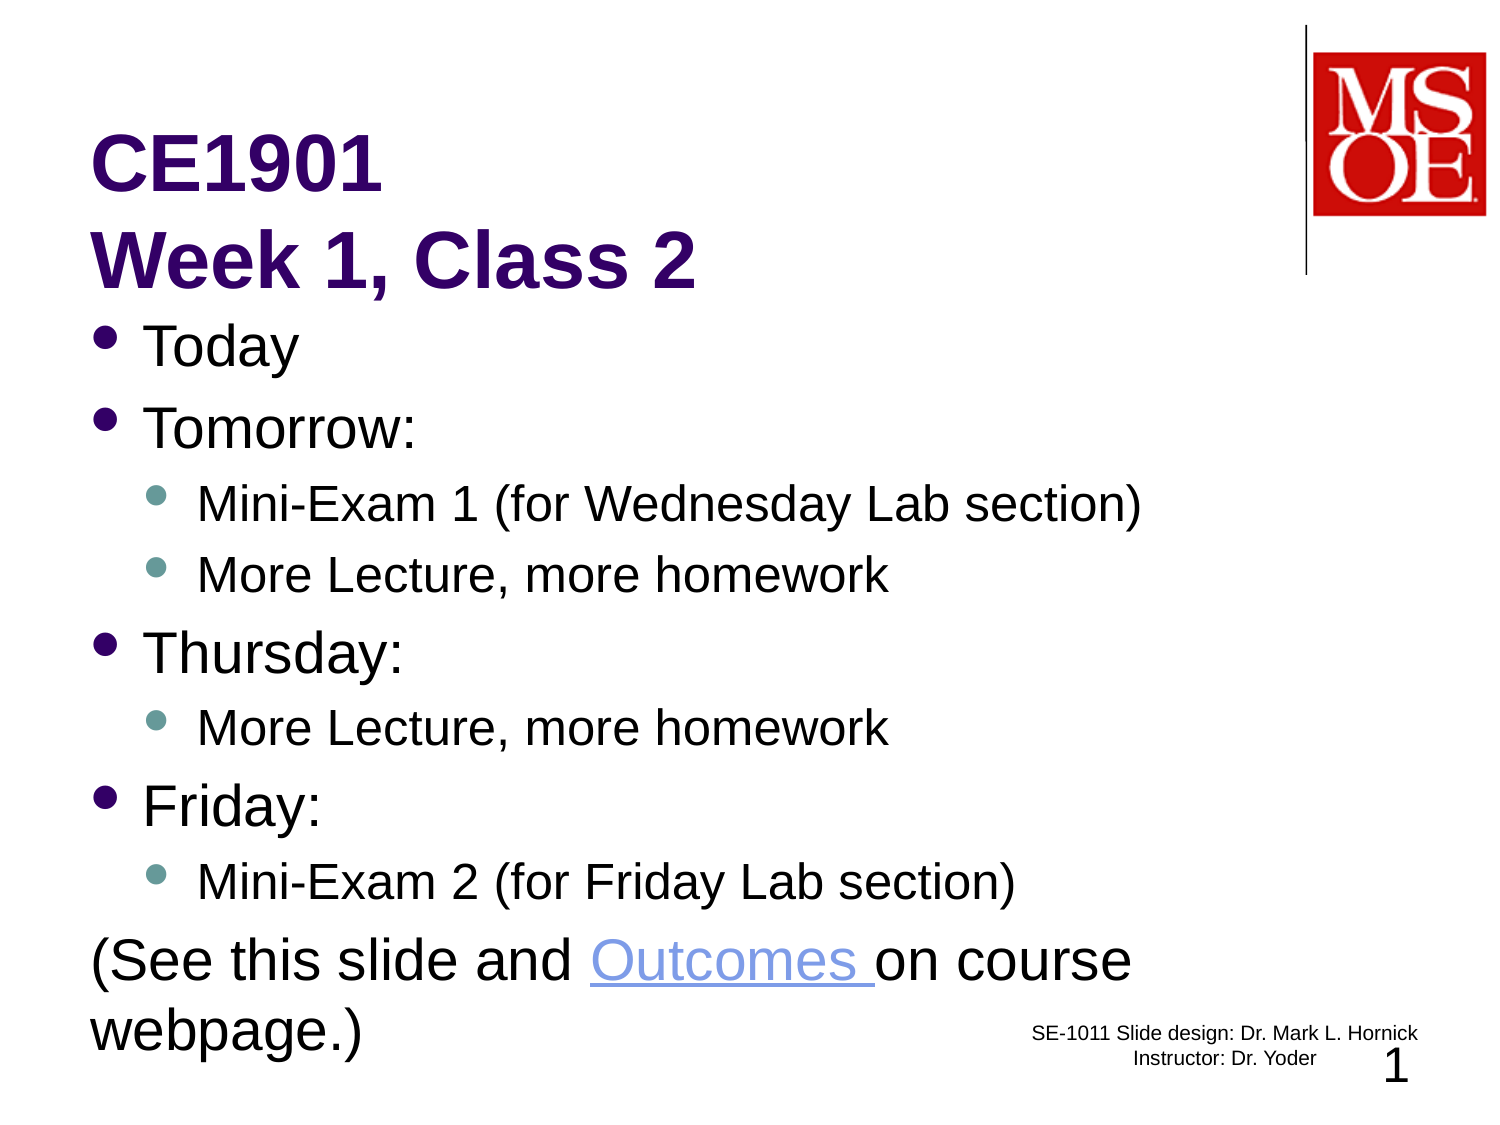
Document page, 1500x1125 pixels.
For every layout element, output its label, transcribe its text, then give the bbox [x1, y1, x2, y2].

footer SE-1011 Slide design: Dr. Mark L. Hornick Instructor: Dr. Yoder [987, 1012, 1463, 1088]
list Today Tomorrow: Mini-Exam 1 (for Wednesday Lab section) More Lecture, more homework Thursday: More Lecture, more homework Friday: Mini-Exam 2 (for Friday Lab section) (See this slide and Outcomes on course webpage.) [74, 299, 1426, 1076]
slide_number 1 [1074, 1024, 1426, 1101]
title CE1901 Week 1, Class 2 [74, 99, 1313, 299]
picture [1312, 37, 1488, 232]
